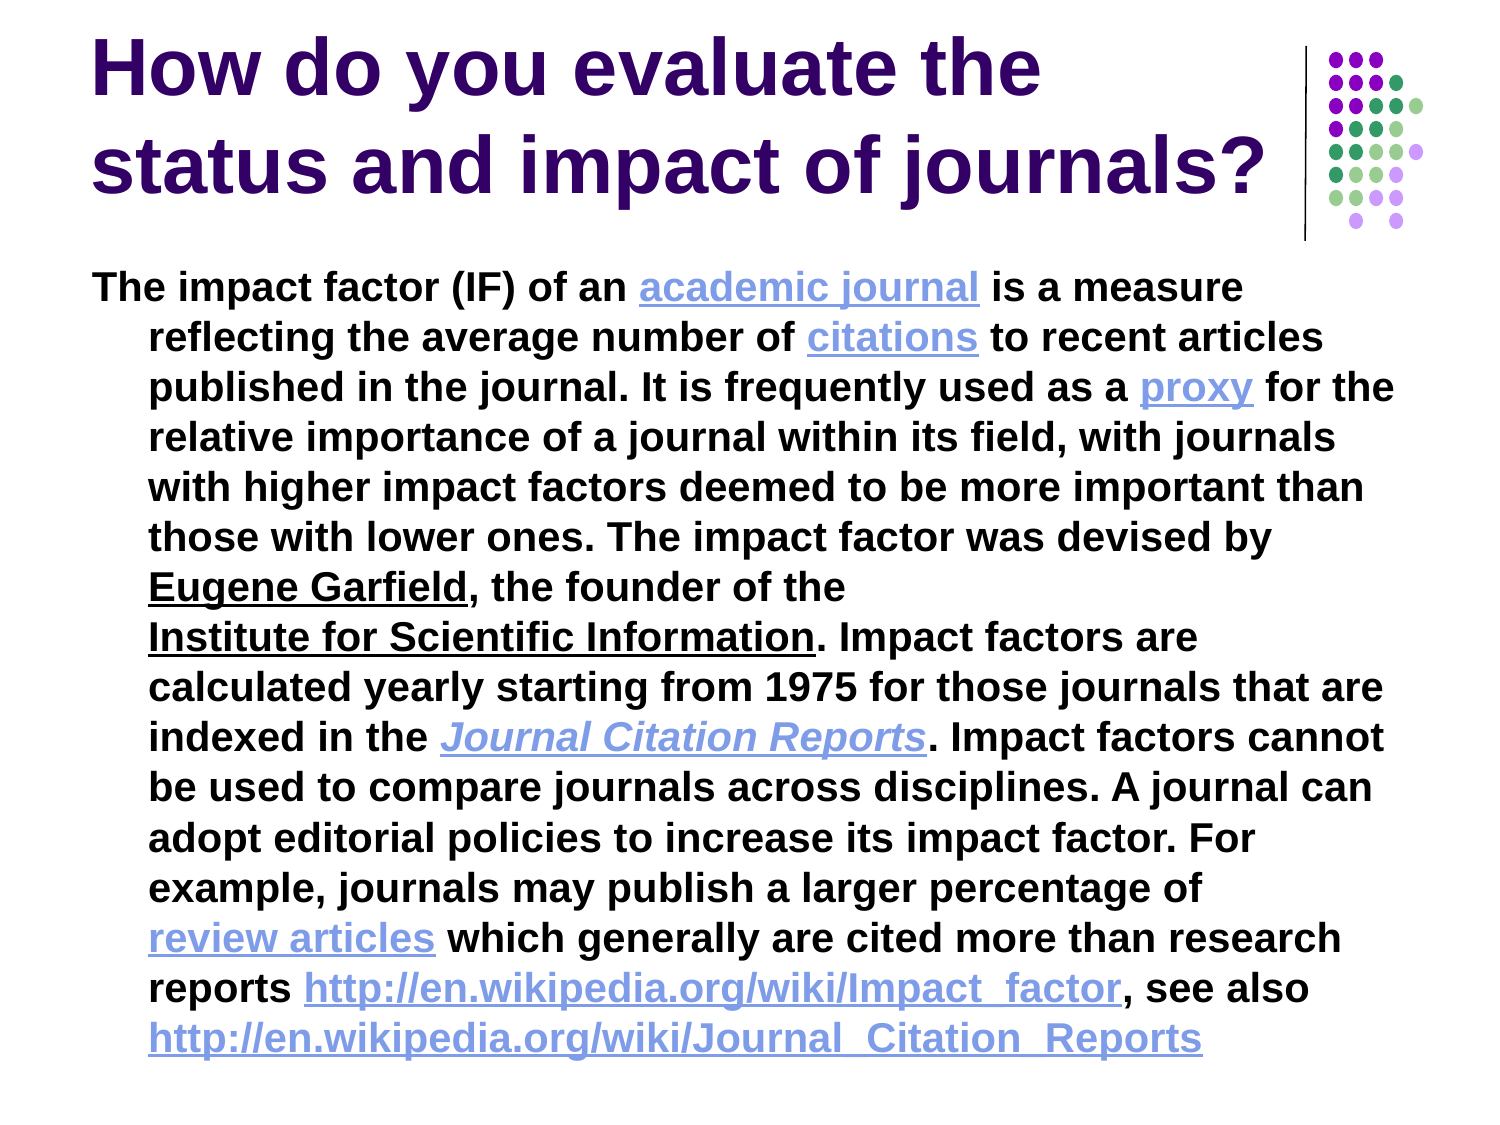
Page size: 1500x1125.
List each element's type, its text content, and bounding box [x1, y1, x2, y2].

list The impact factor (IF) of an academic journal is a measure reflecting the average number of citations to recent articles published in the journal. It is frequently used as a proxy for the relative importance of a journal within its field, with journals with higher impact factors deemed to be more important than those with lower ones. The impact factor was devised by Eugene Garfield, the founder of the Institute for Scientific Information. Impact factors are calculated yearly starting from 1975 for those journals that are indexed in the Journal Citation Reports. Impact factors cannot be used to compare journals across disciplines. A journal can adopt editorial policies to increase its impact factor. For example, journals may publish a larger percentage of review articles which generally are cited more than research reports http://en.wikipedia.org/wiki/Impact_factor, see also http://en.wikipedia.org/wiki/Journal_Citation_Reports [76, 252, 1427, 1039]
title How do you evaluate the status and impact of journals? [75, 40, 1313, 218]
